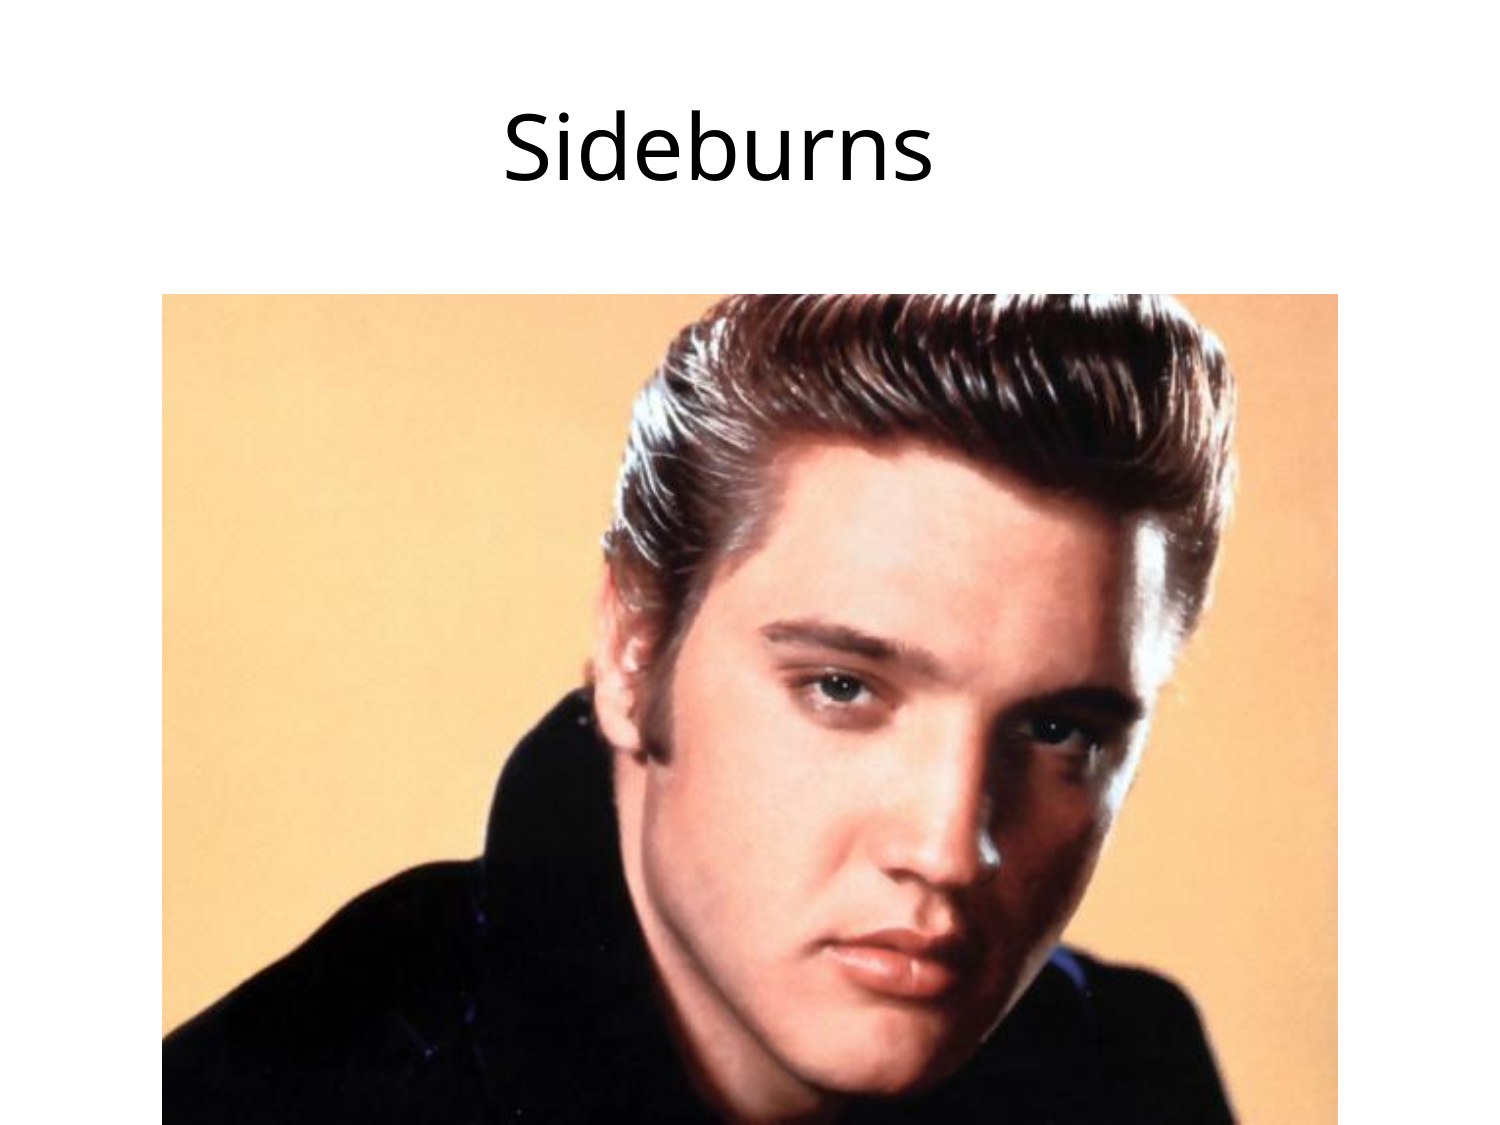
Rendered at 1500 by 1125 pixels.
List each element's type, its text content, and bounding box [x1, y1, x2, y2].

text_box Sideburns [399, 50, 1063, 238]
picture [162, 294, 1338, 1125]
